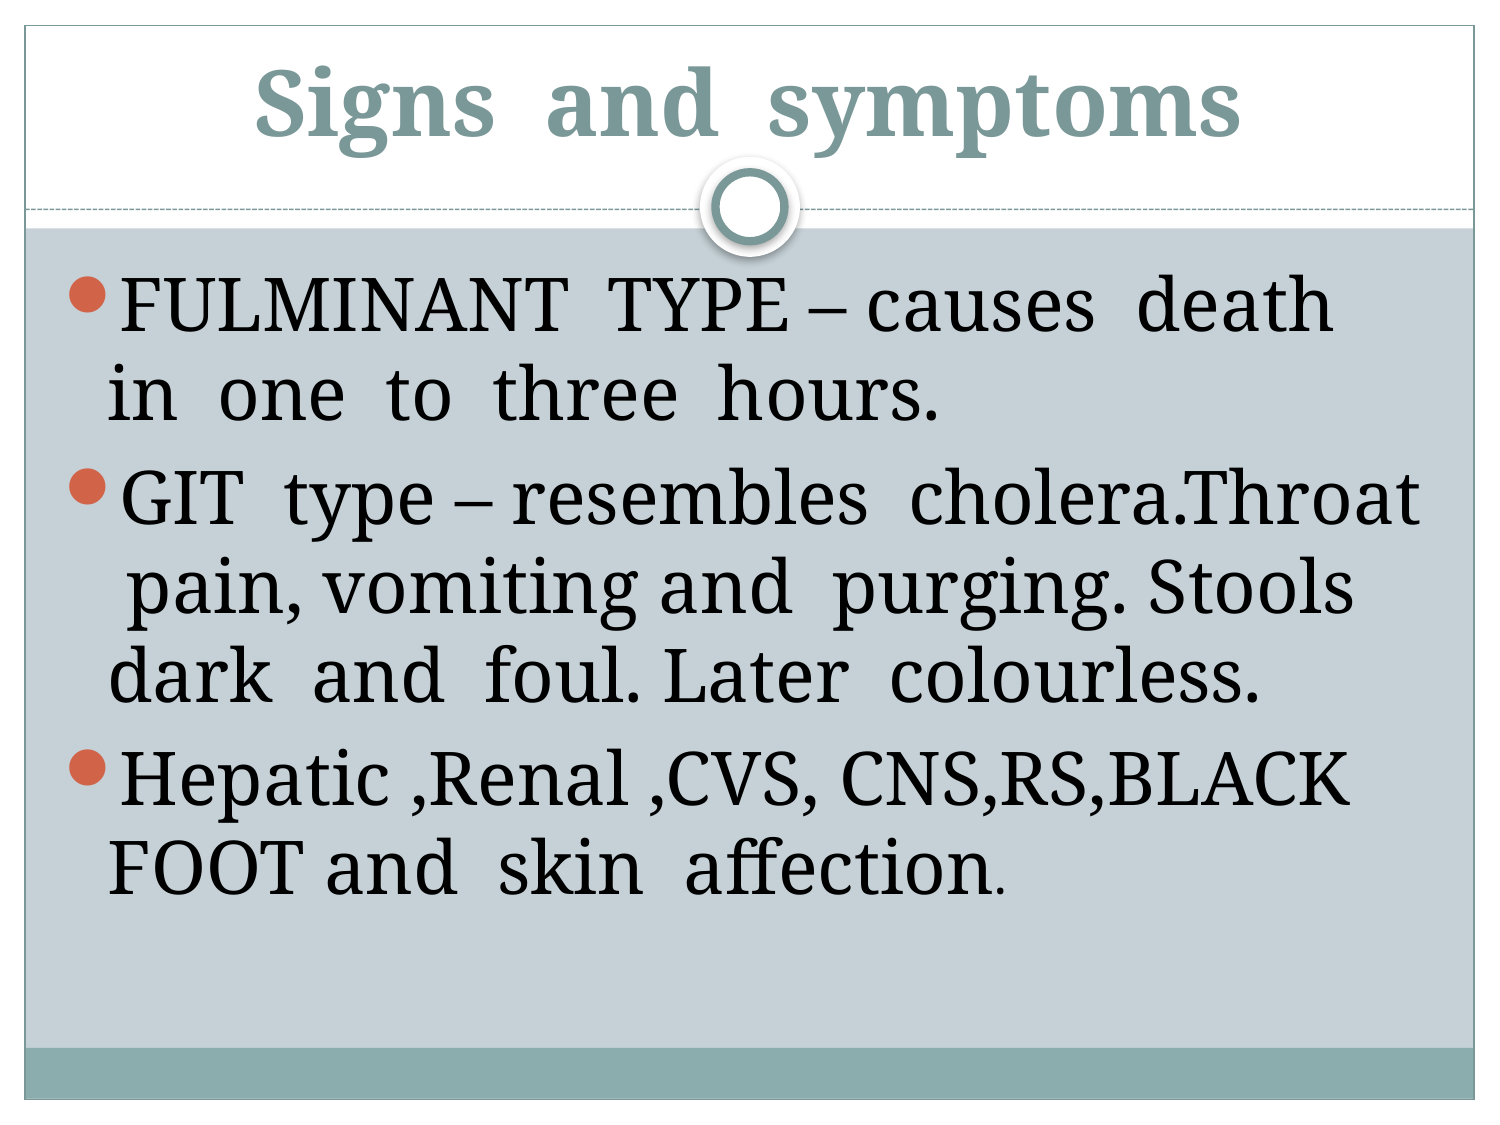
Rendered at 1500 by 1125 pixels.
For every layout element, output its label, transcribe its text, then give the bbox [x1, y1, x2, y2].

title Signs and symptoms [49, 37, 1450, 162]
list FULMINANT TYPE – causes death in one to three hours. GIT type – resembles cholera.Throat pain, vomiting and purging. Stools dark and foul. Later colourless. Hepatic ,Renal ,CVS, CNS,RS,BLACK FOOT and skin affection. [49, 250, 1445, 1001]
